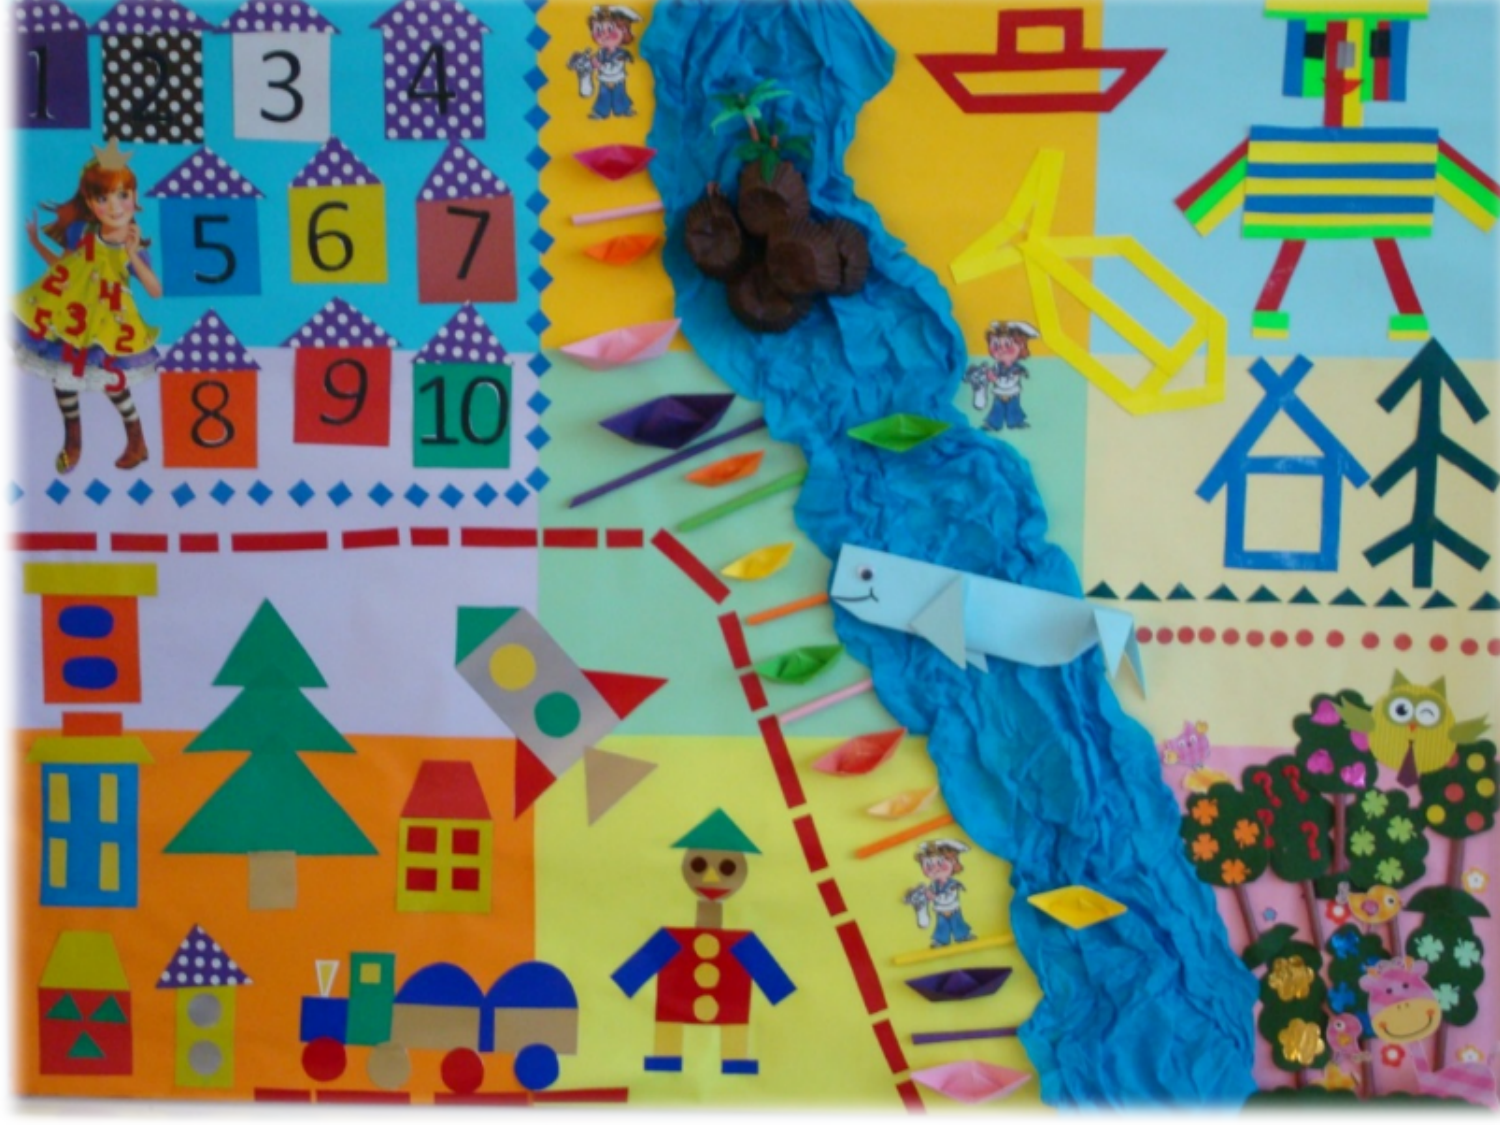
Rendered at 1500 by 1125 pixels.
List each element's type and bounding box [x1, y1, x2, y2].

list [0, 0, 1500, 1125]
